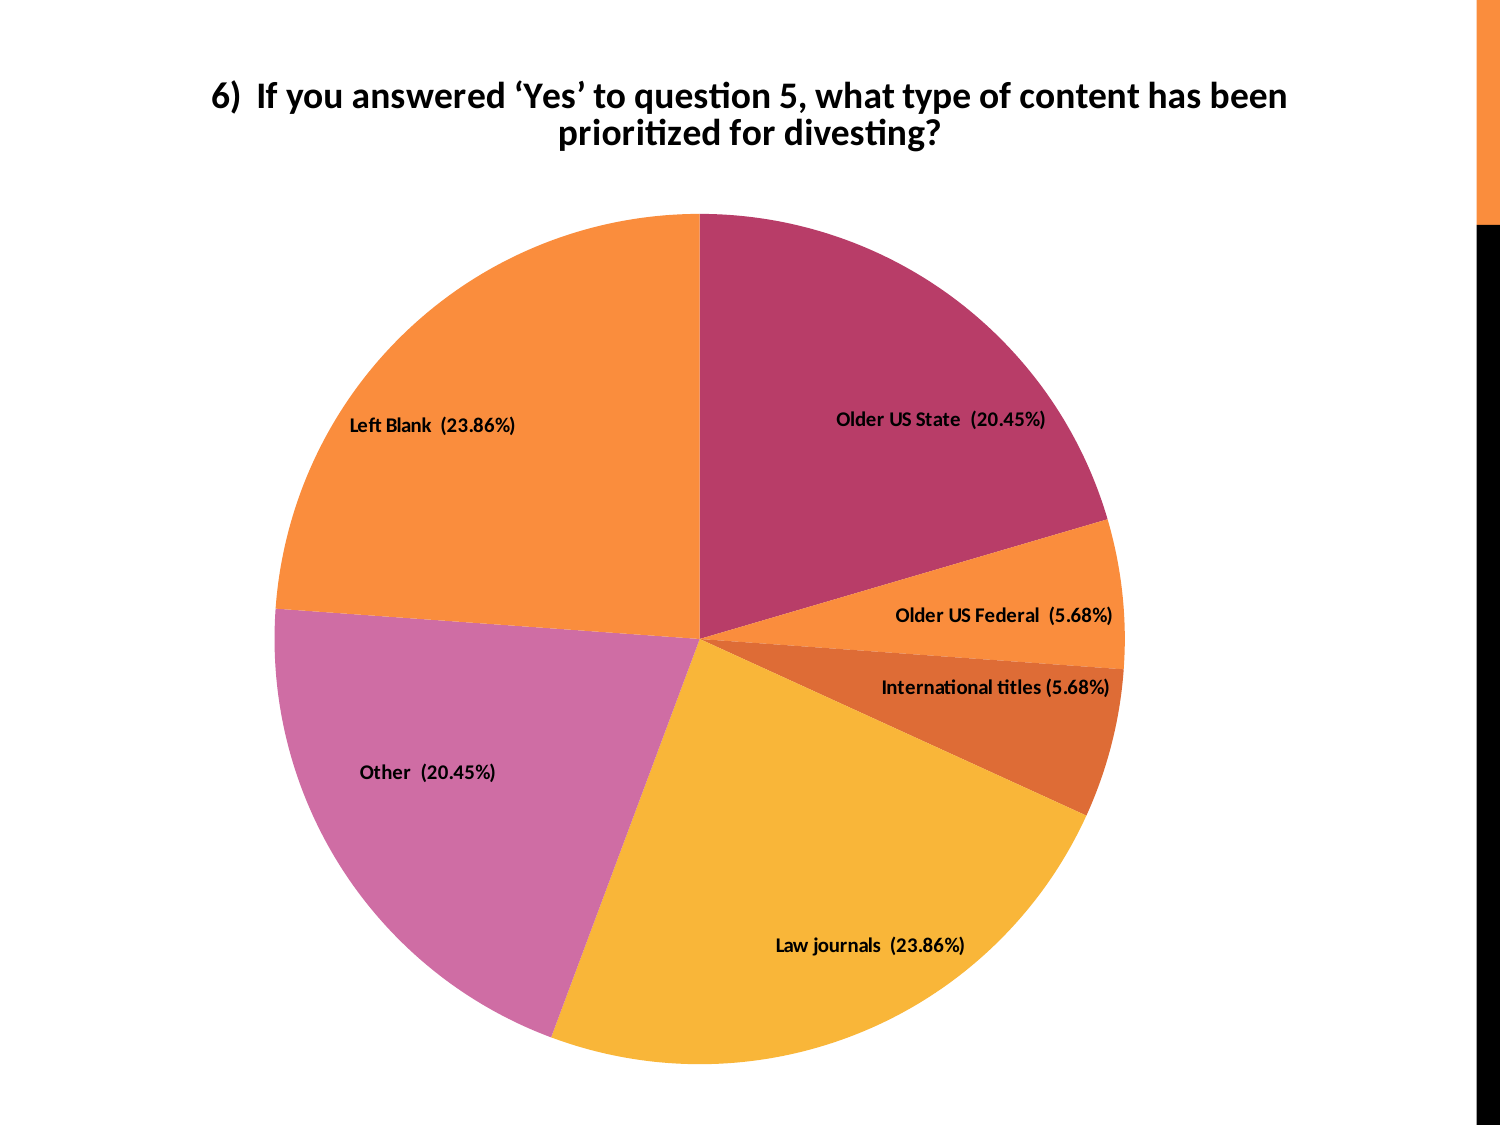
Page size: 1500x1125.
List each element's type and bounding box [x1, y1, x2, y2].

chart [11, 39, 1489, 1086]
